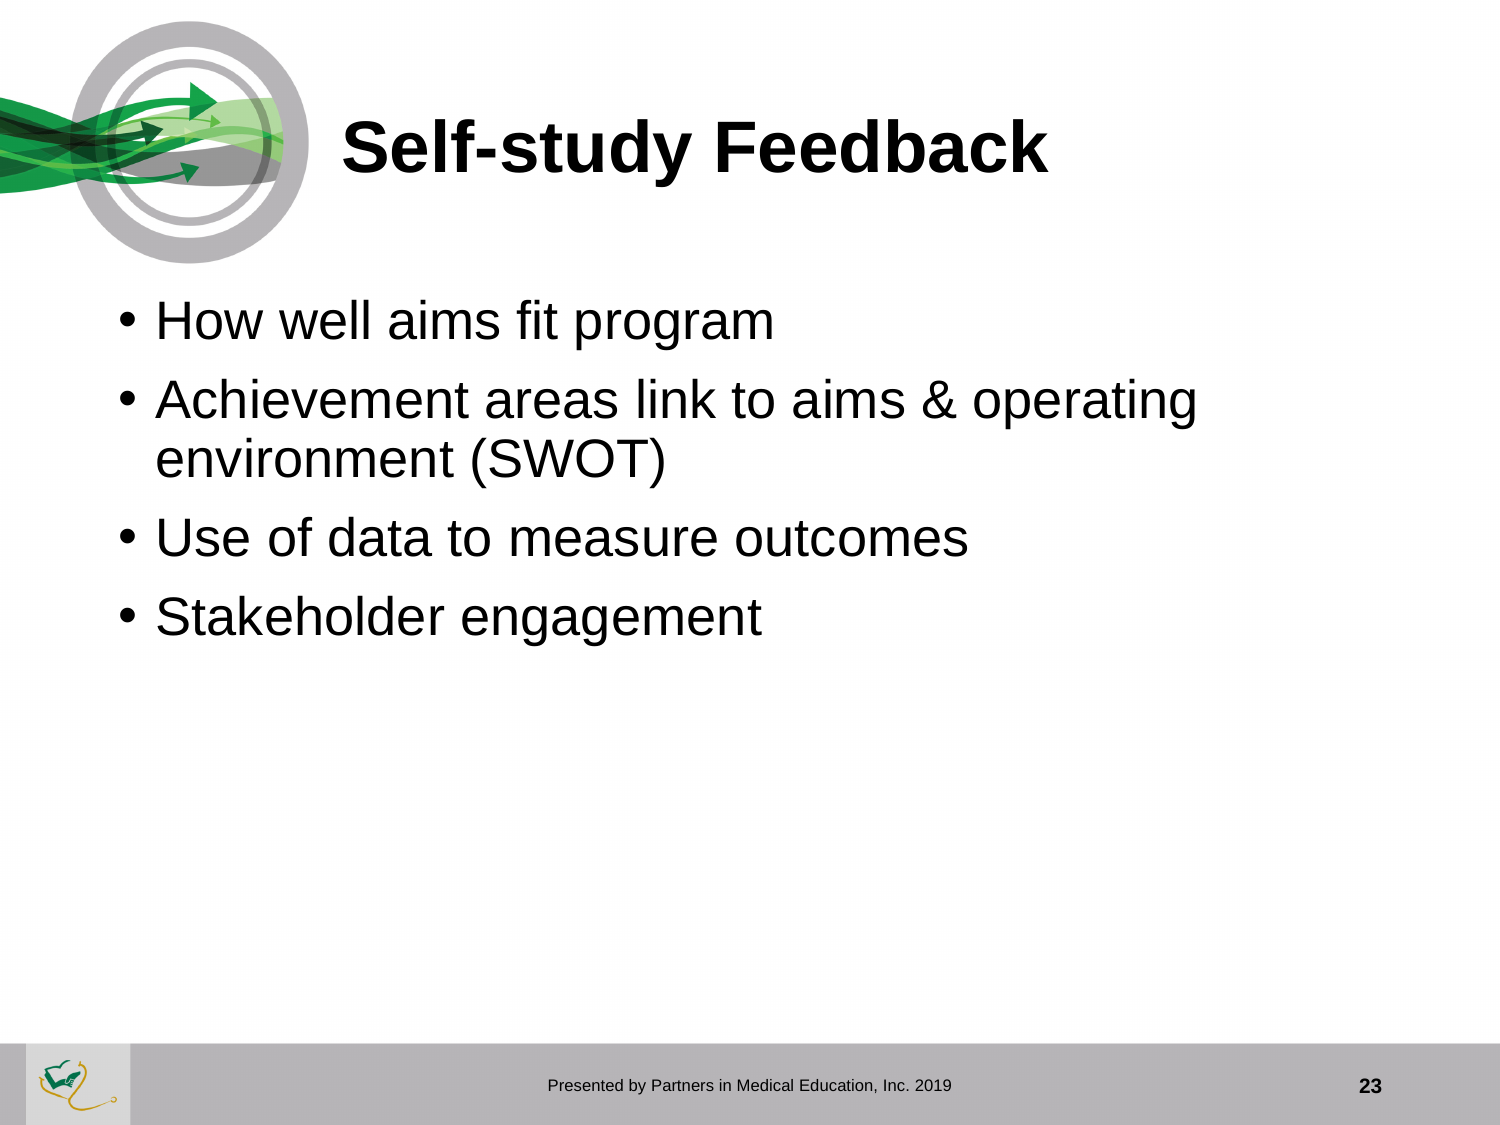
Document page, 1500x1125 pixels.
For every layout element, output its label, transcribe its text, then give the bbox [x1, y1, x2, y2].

title Self-study Feedback [326, 40, 1397, 258]
footer Presented by Partners in Medical Education, Inc. 2019 [496, 1055, 1004, 1116]
picture [0, 0, 1500, 1125]
slide_number 23 [1059, 1055, 1397, 1116]
list How well aims fit program Achievement areas link to aims & operating environment (SWOT) Use of data to measure outcomes Stakeholder engagement [103, 285, 1397, 1014]
